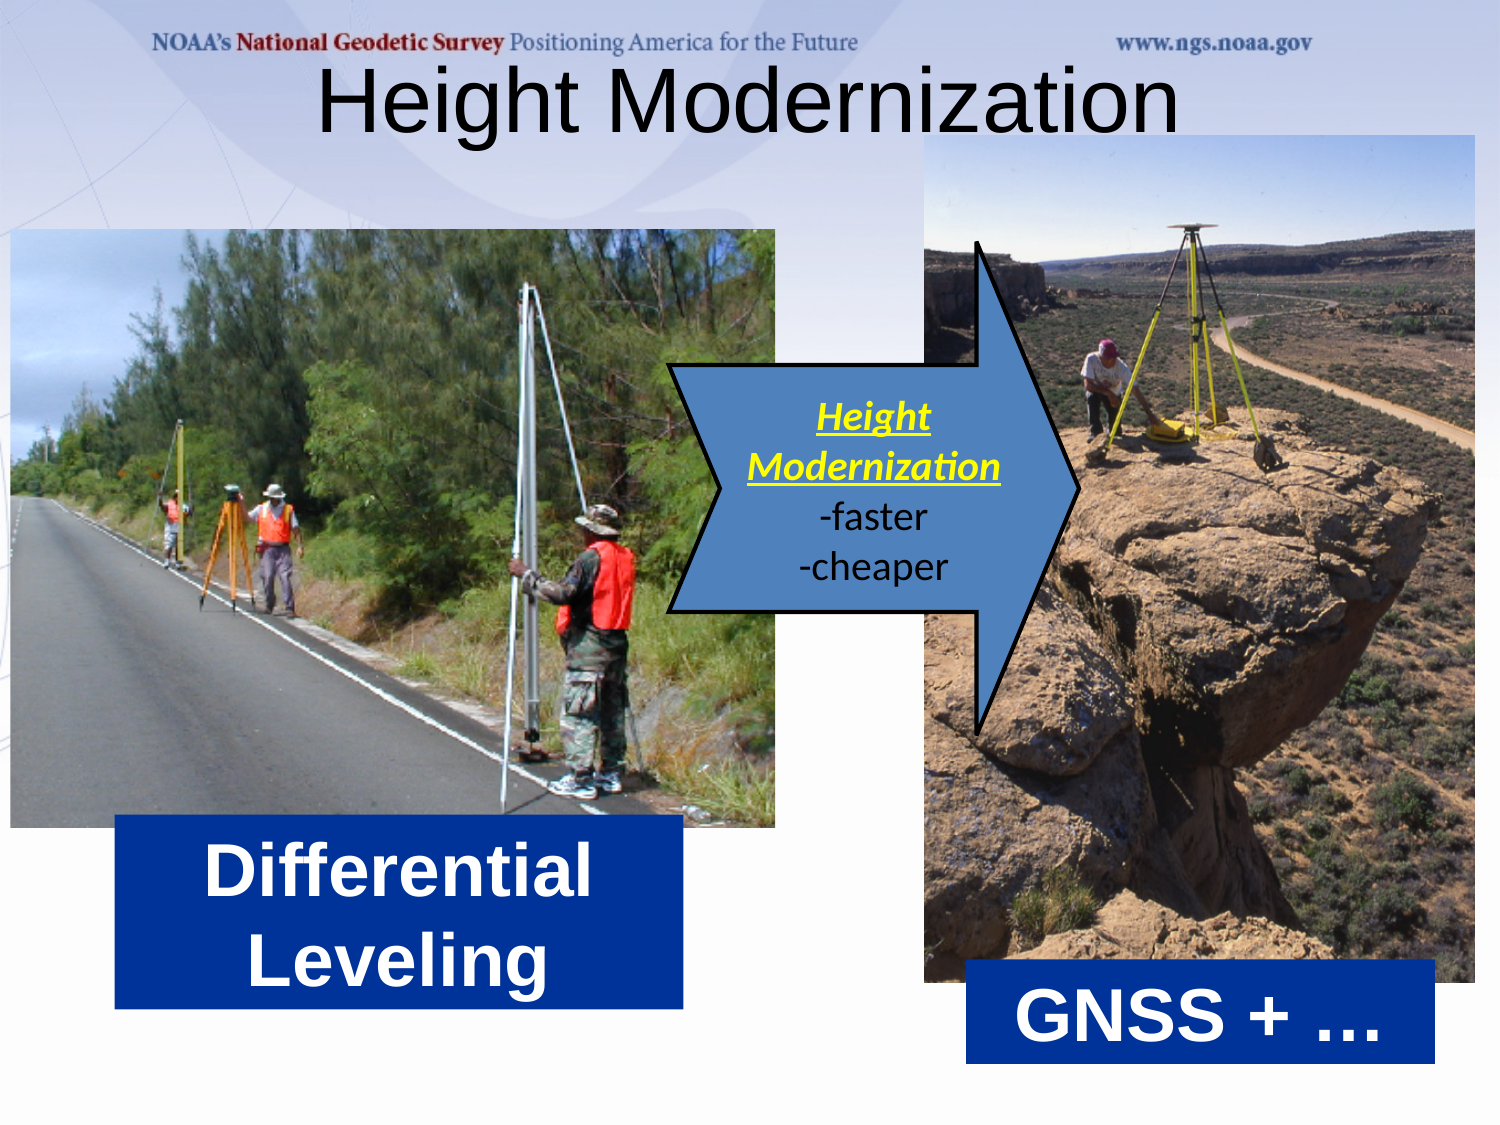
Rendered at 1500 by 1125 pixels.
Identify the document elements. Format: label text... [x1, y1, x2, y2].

picture [0, 0, 1500, 1125]
text_box Differential Leveling [114, 835, 684, 1010]
text_box Height Modernization -faster -cheaper [780, 365, 919, 612]
text_box Height Modernization [198, 33, 1299, 154]
text_box GNSS + … [966, 992, 1435, 1064]
